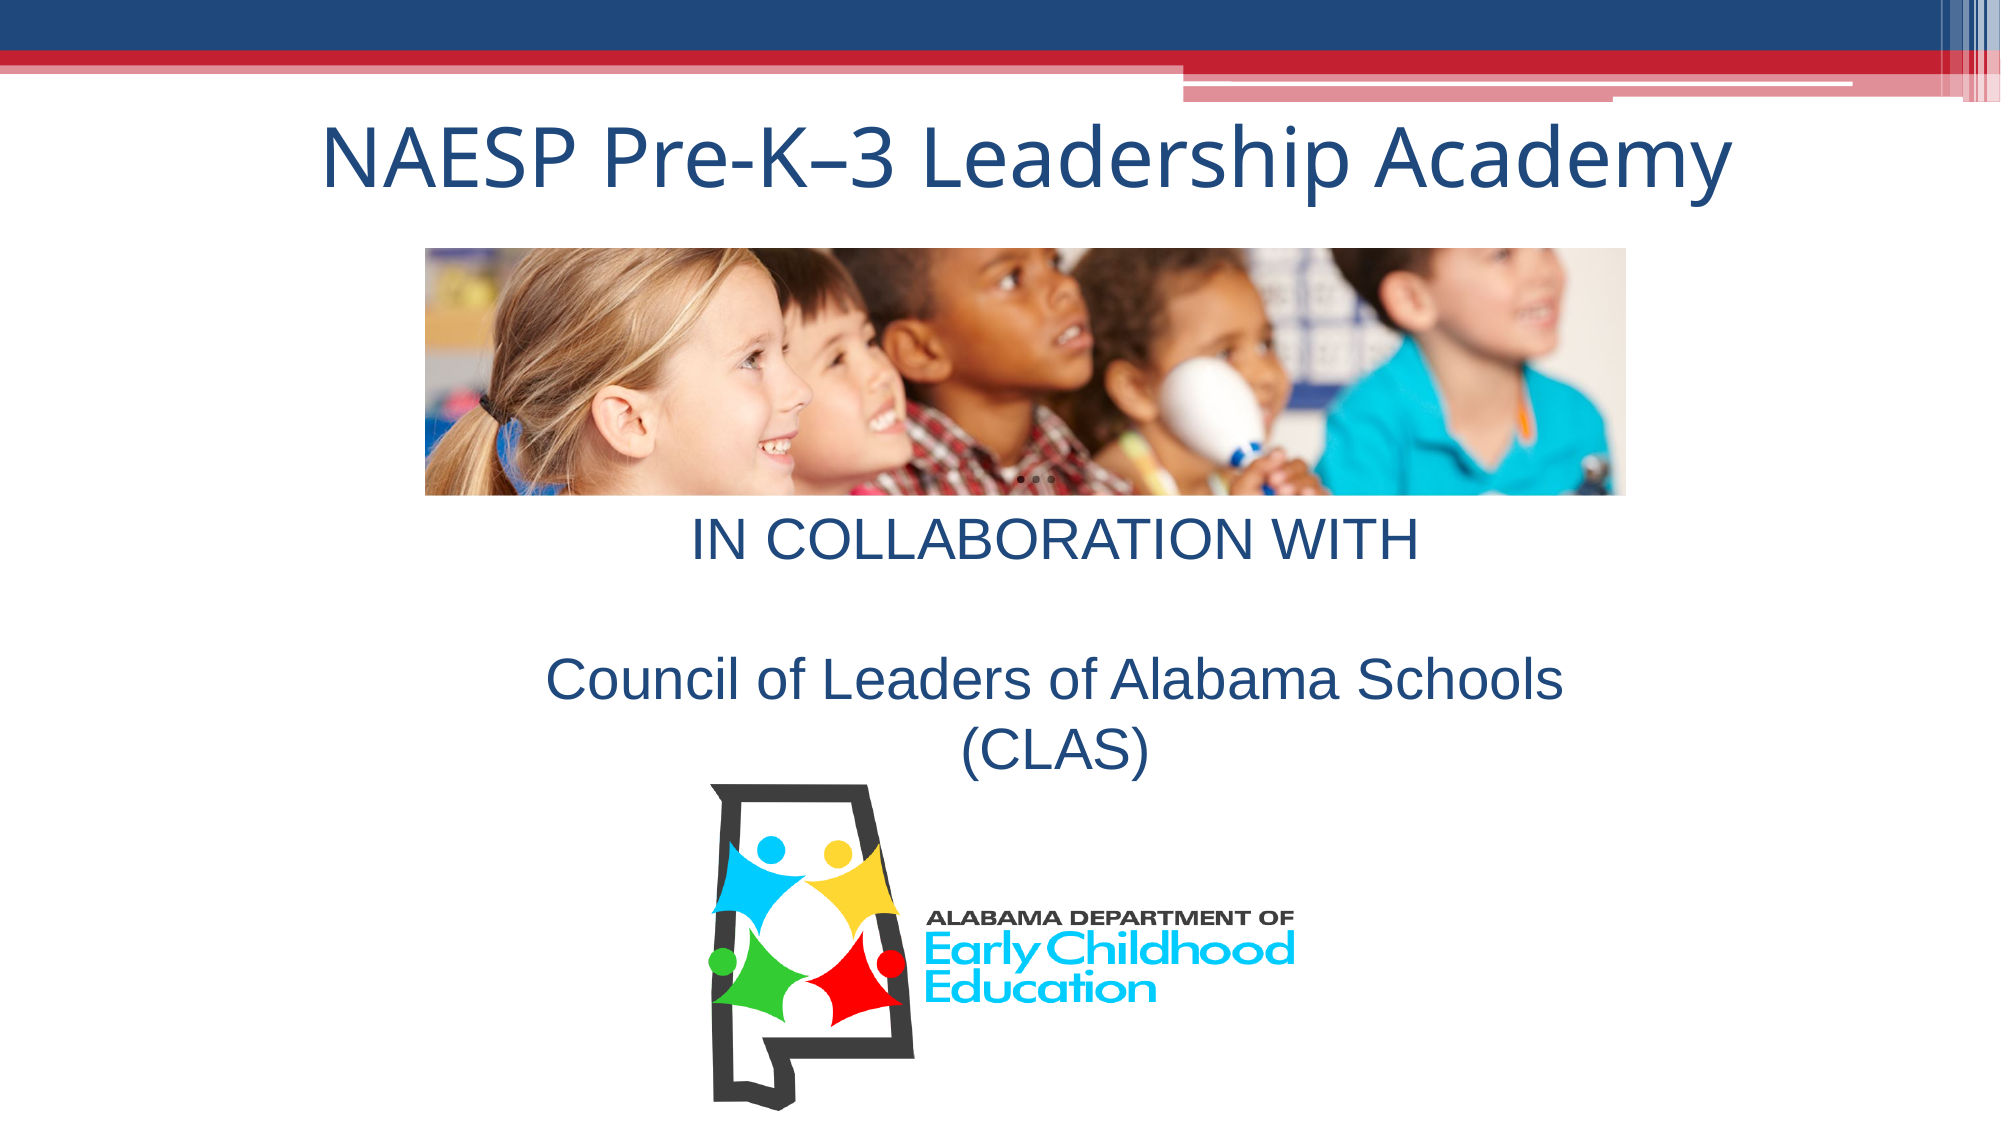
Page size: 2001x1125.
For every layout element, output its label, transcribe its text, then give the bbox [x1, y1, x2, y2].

picture [424, 248, 1626, 496]
text_box IN COLLABORATION WITH Council of Leaders of Alabama Schools (CLAS) [455, 493, 1656, 1069]
title NAESP Pre-K–3 Leadership Academy [289, 66, 1765, 242]
picture [1273, 947, 1287, 960]
picture [701, 783, 1294, 1112]
